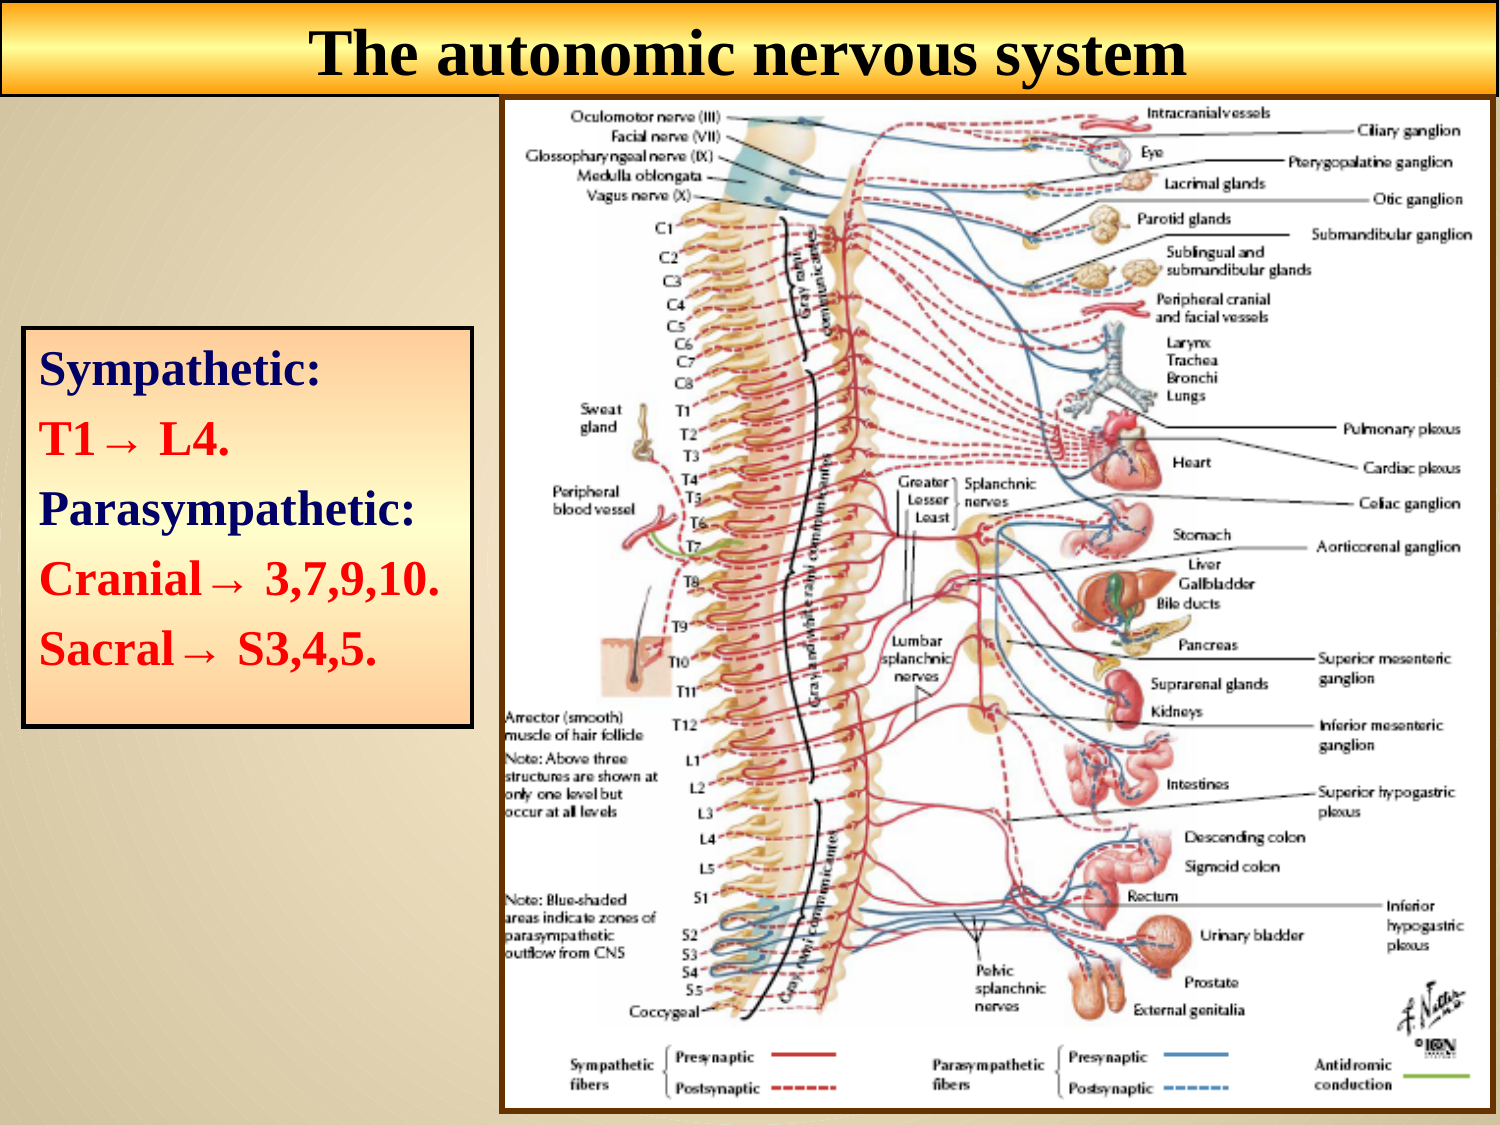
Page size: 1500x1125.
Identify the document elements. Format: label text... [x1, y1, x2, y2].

text_box The autonomic nervous system [0, 1, 1498, 96]
text_box Sympathetic: T1→ L4. Parasympathetic: Cranial→ 3,7,9,10. Sacral→ S3,4,5. [23, 328, 473, 727]
picture [504, 99, 1490, 1108]
